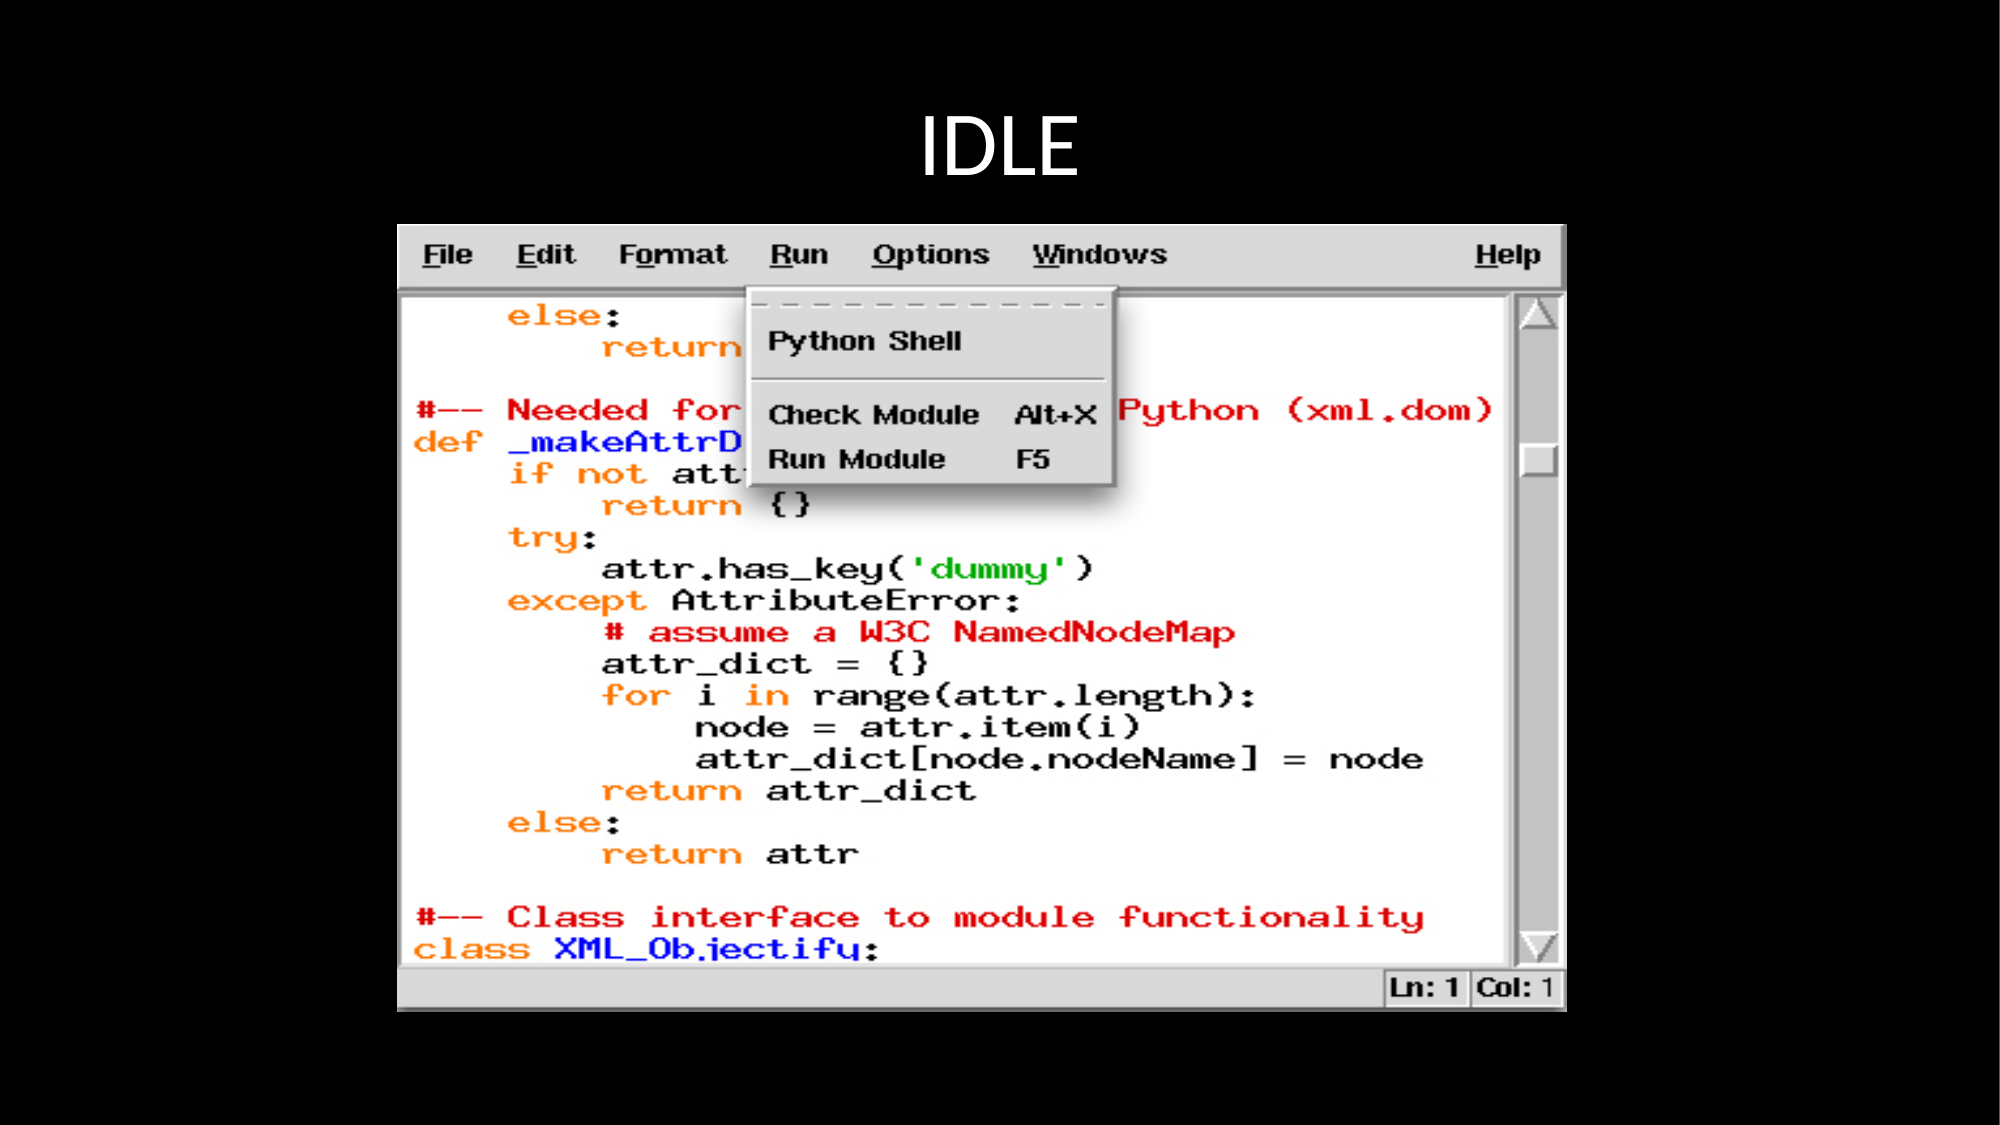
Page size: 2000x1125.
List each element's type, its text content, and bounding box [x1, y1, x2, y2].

picture [397, 224, 1567, 1012]
title IDLE [99, 45, 1900, 233]
